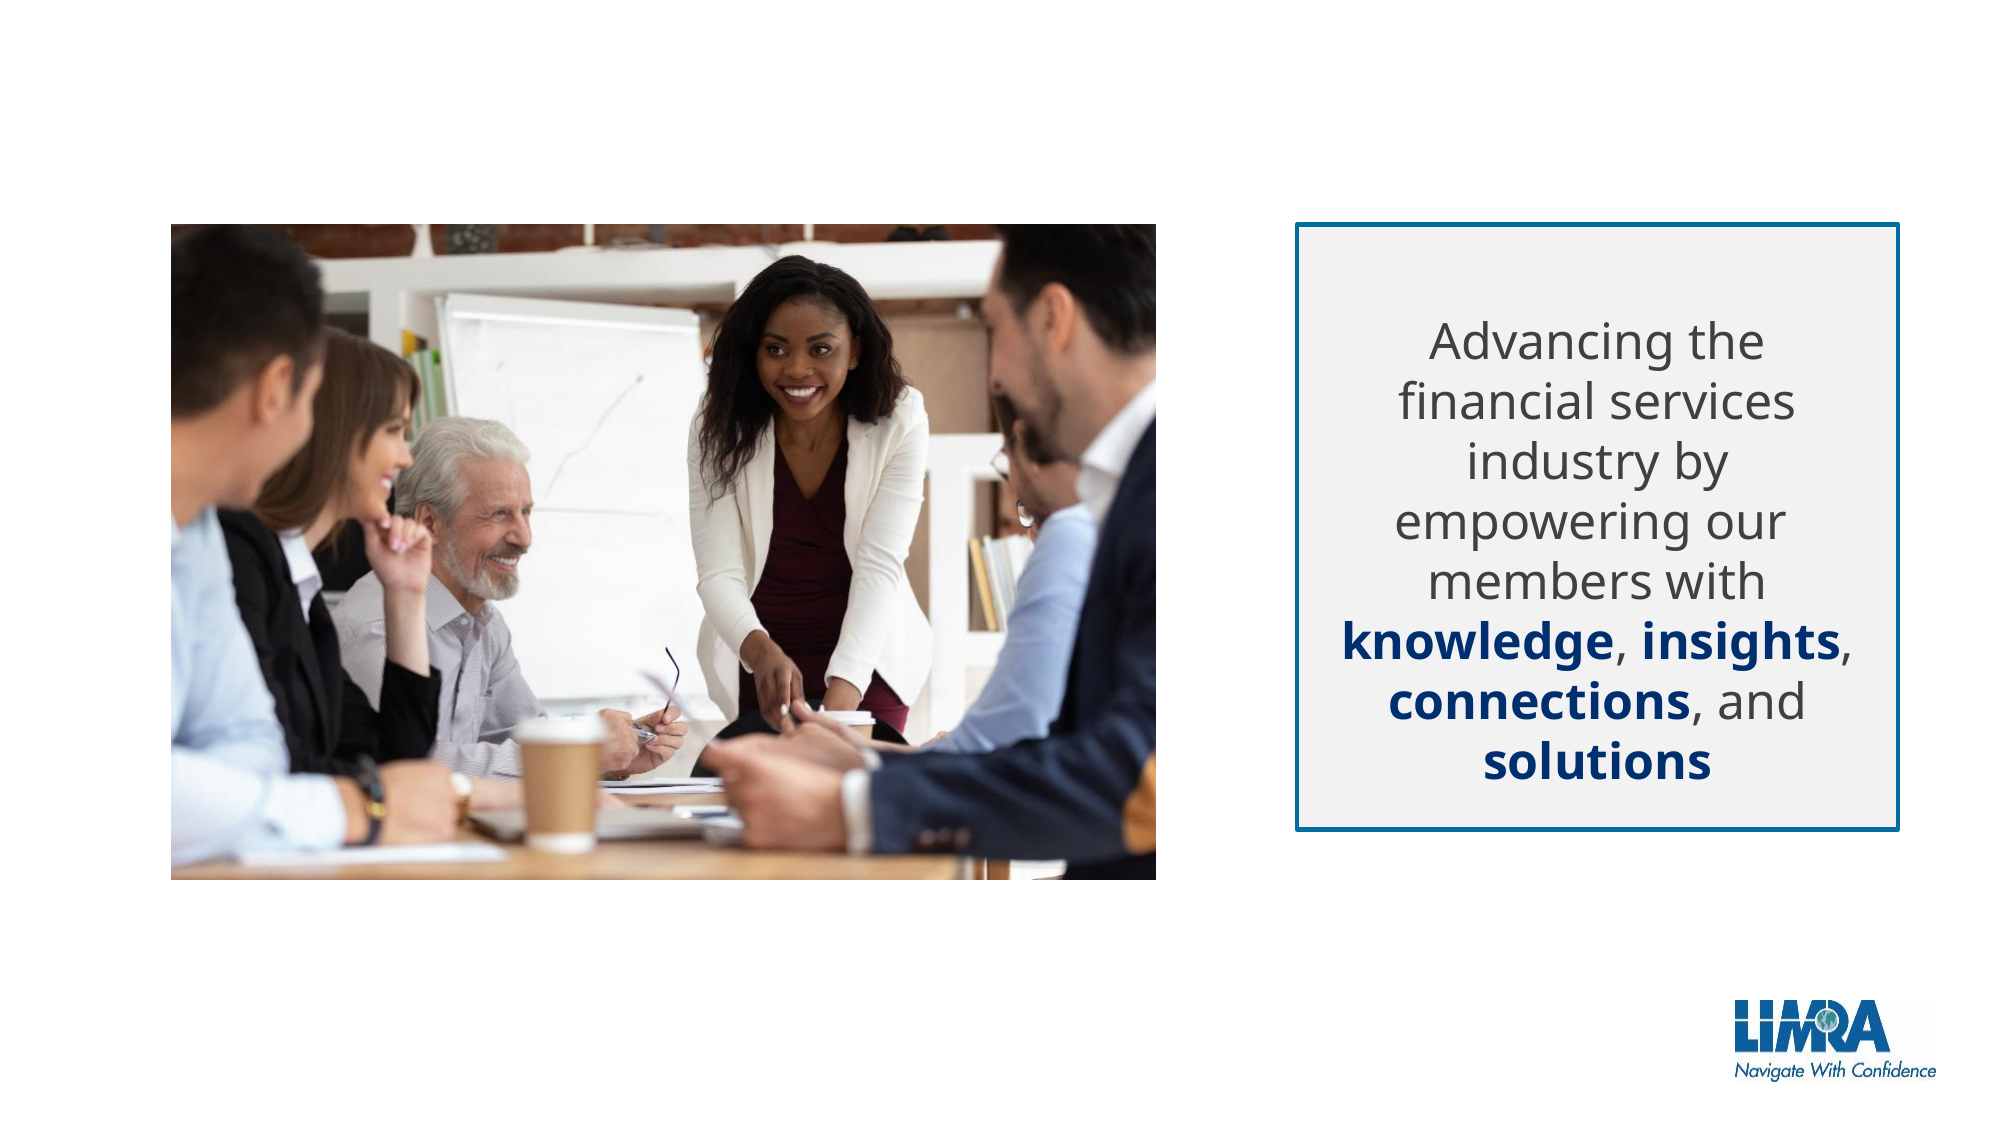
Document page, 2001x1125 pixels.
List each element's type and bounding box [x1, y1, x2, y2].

picture [1735, 1000, 1936, 1082]
picture [171, 224, 1156, 880]
